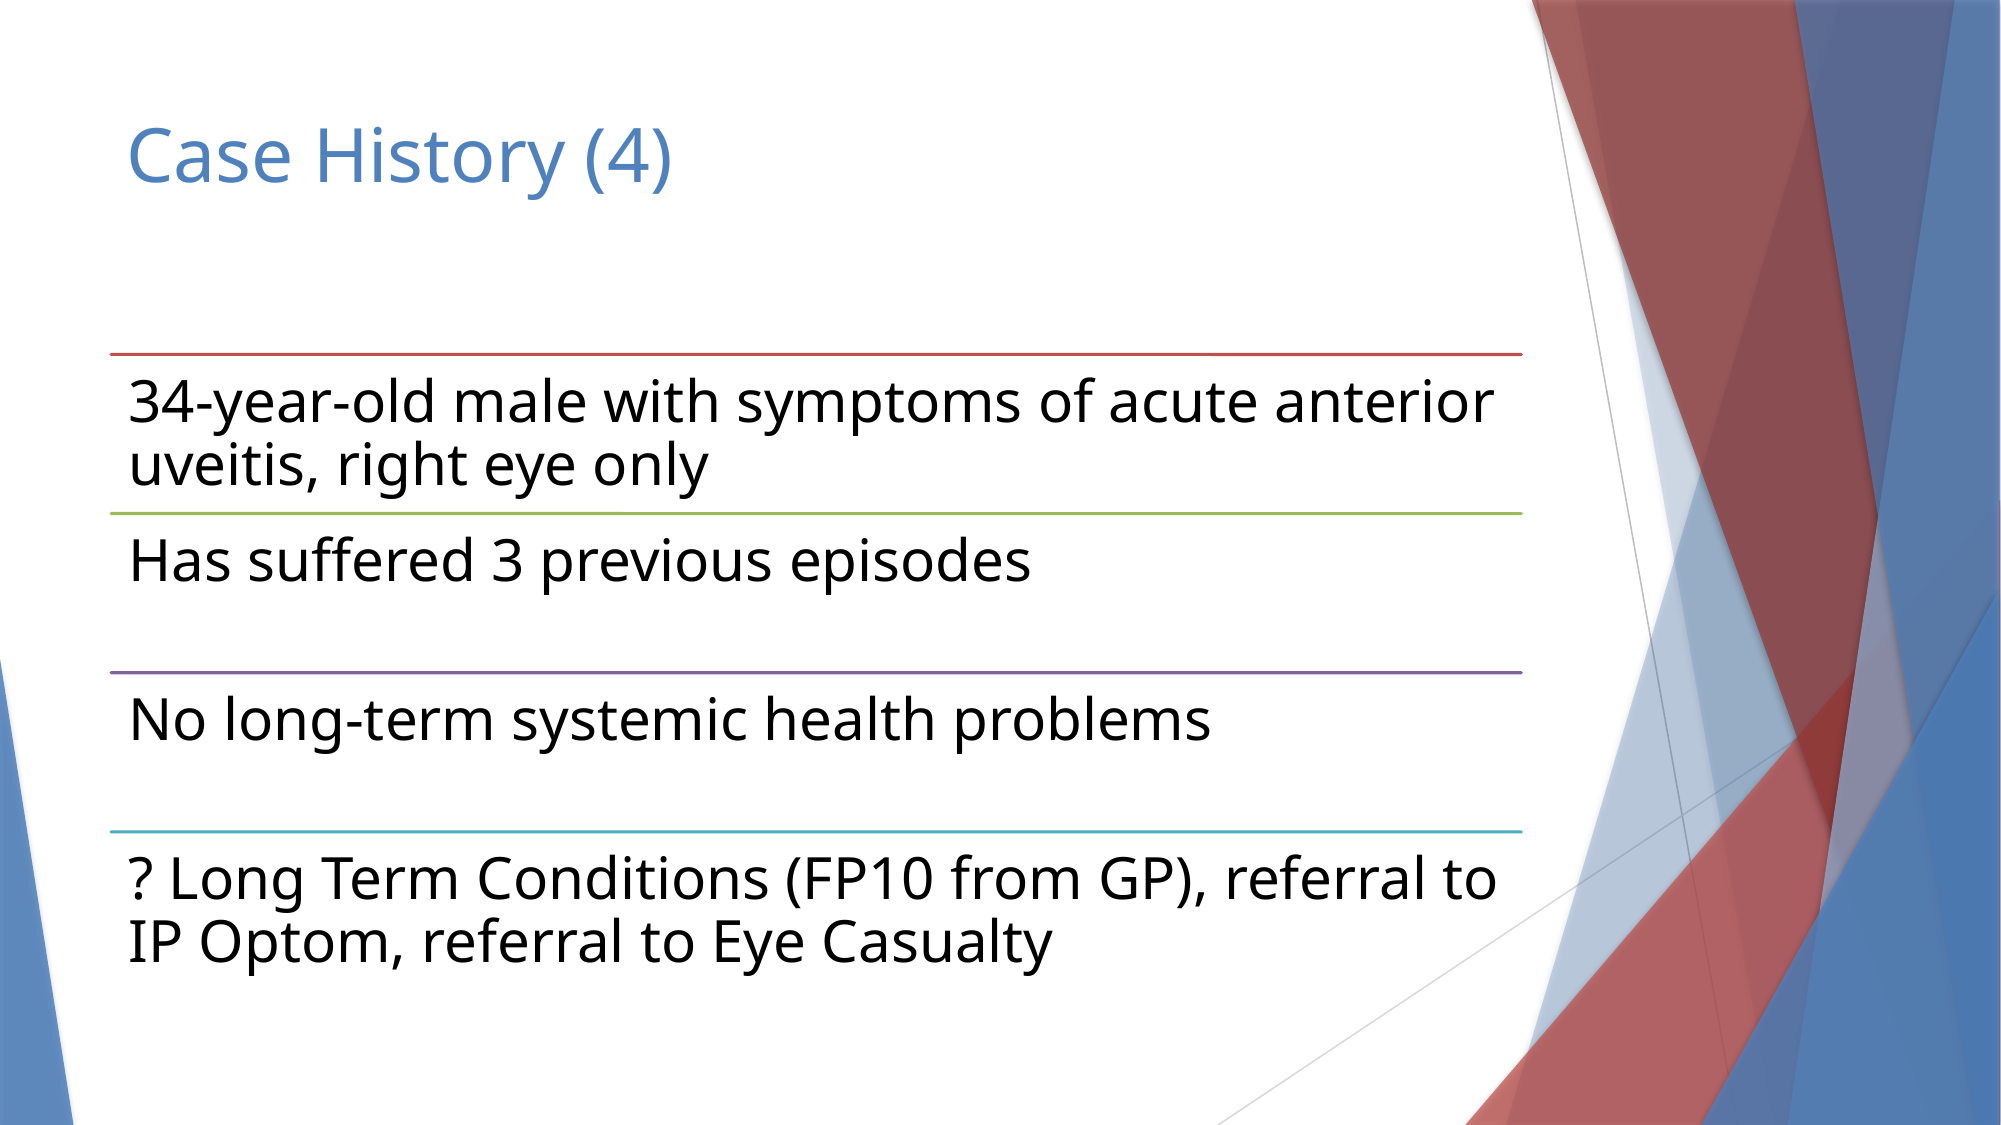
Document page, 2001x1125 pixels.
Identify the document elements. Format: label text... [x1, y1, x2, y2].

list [110, 353, 1522, 992]
title Case History (4) [111, 99, 1522, 317]
